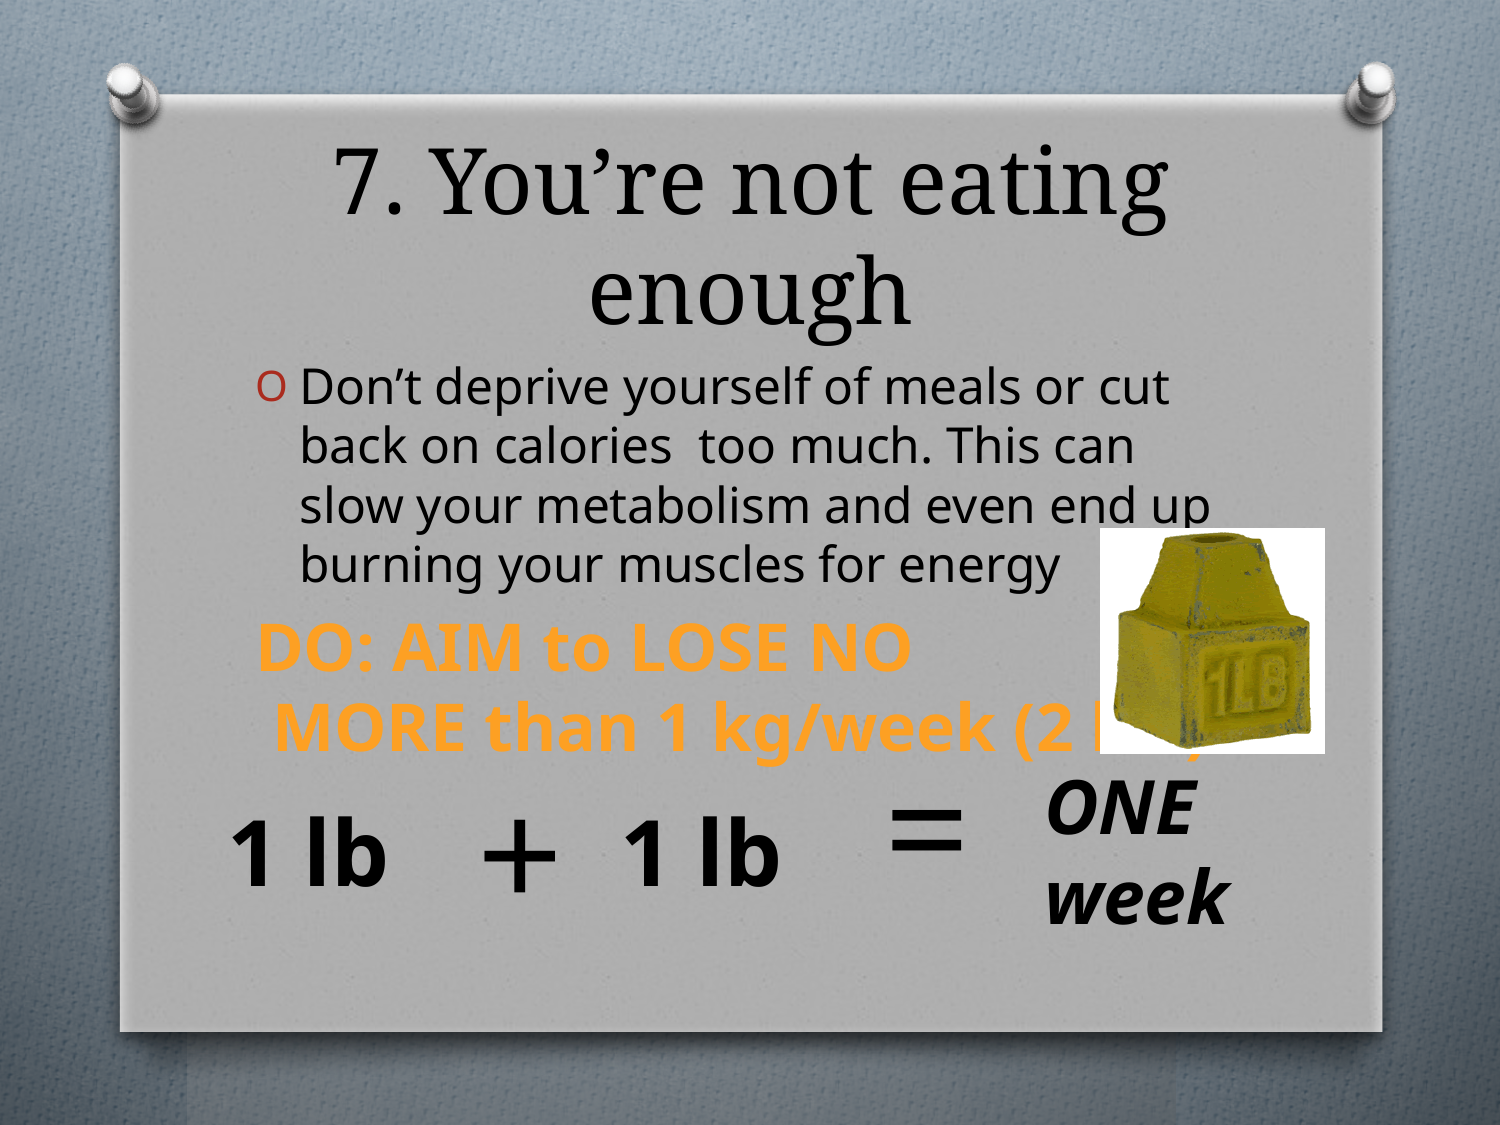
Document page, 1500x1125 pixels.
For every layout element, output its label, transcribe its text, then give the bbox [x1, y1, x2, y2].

text_box 1 lb [212, 787, 462, 913]
text_box + [462, 752, 600, 947]
text_box 1 lb [605, 787, 831, 913]
picture [1317, 35, 1439, 156]
text_box ONE week [1029, 752, 1267, 947]
list Don’t deprive yourself of meals or cut back on calories too much. This can slow your metabolism and even end up burning your muscles for energy DO: AIM to LOSE NO MORE than 1 kg/week (2 lbs) [240, 347, 1257, 775]
picture [1099, 528, 1326, 754]
picture [75, 29, 198, 153]
text_box = [869, 726, 995, 922]
title 7. You’re not eating enough [179, 134, 1323, 332]
